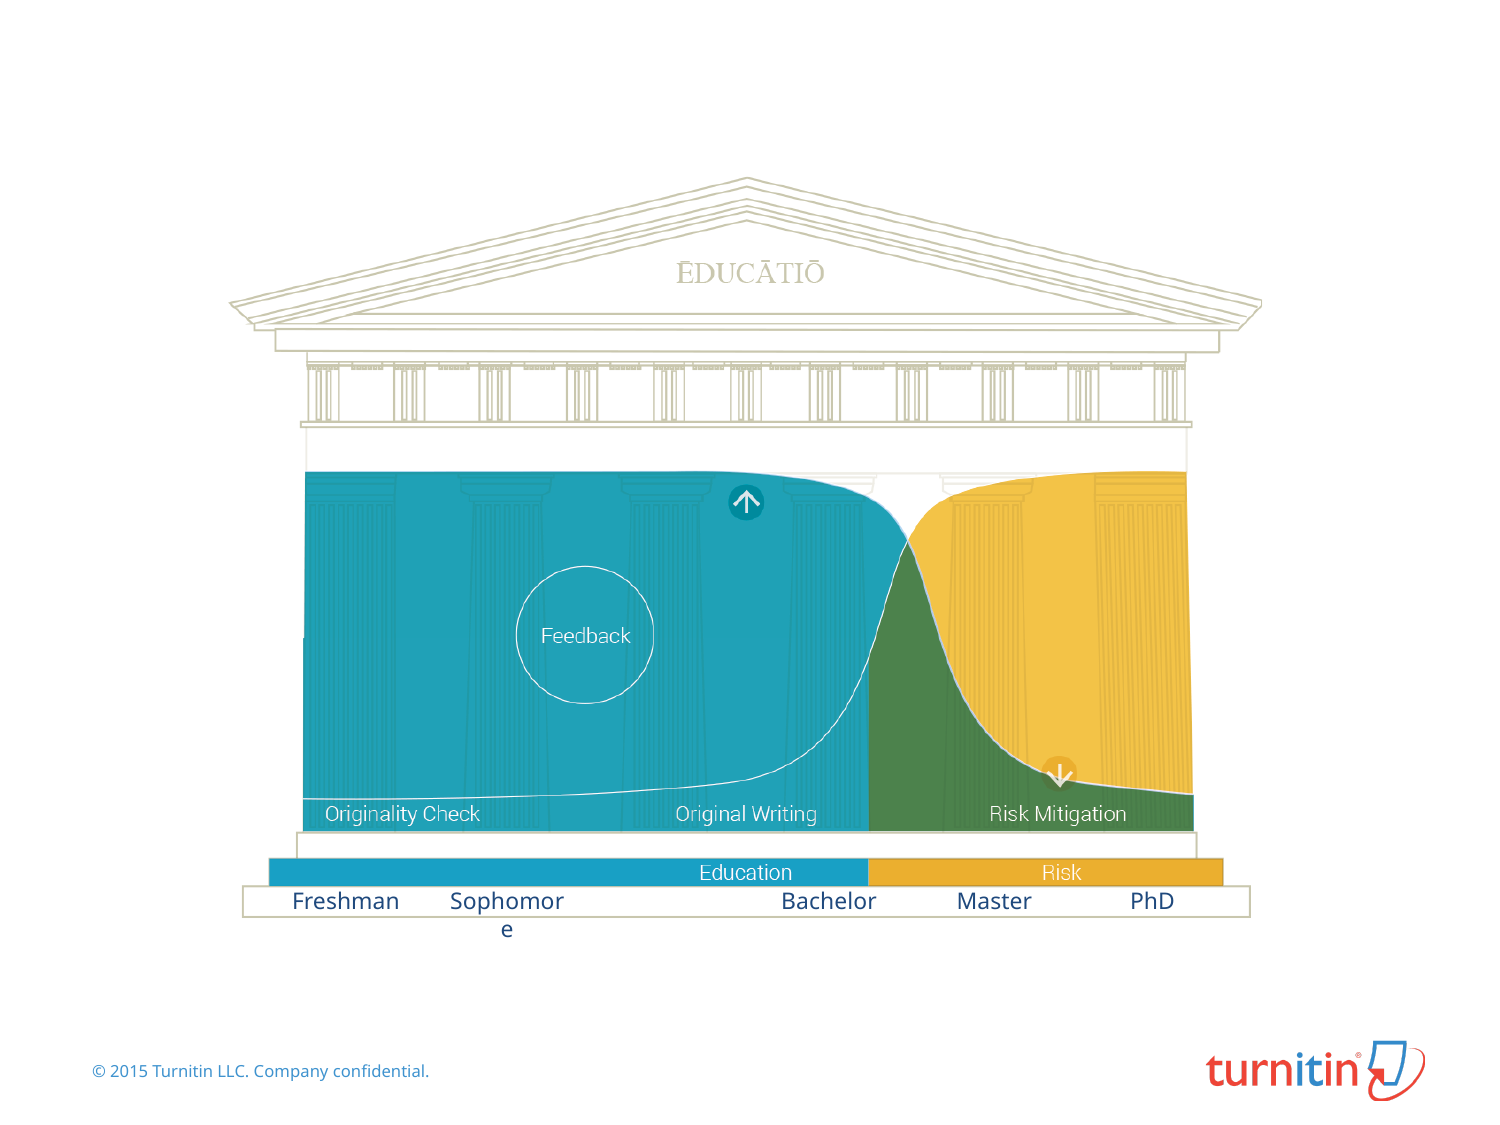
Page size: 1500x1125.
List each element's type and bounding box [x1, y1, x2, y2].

text_box [269, 879, 1230, 923]
picture [0, 0, 1500, 946]
